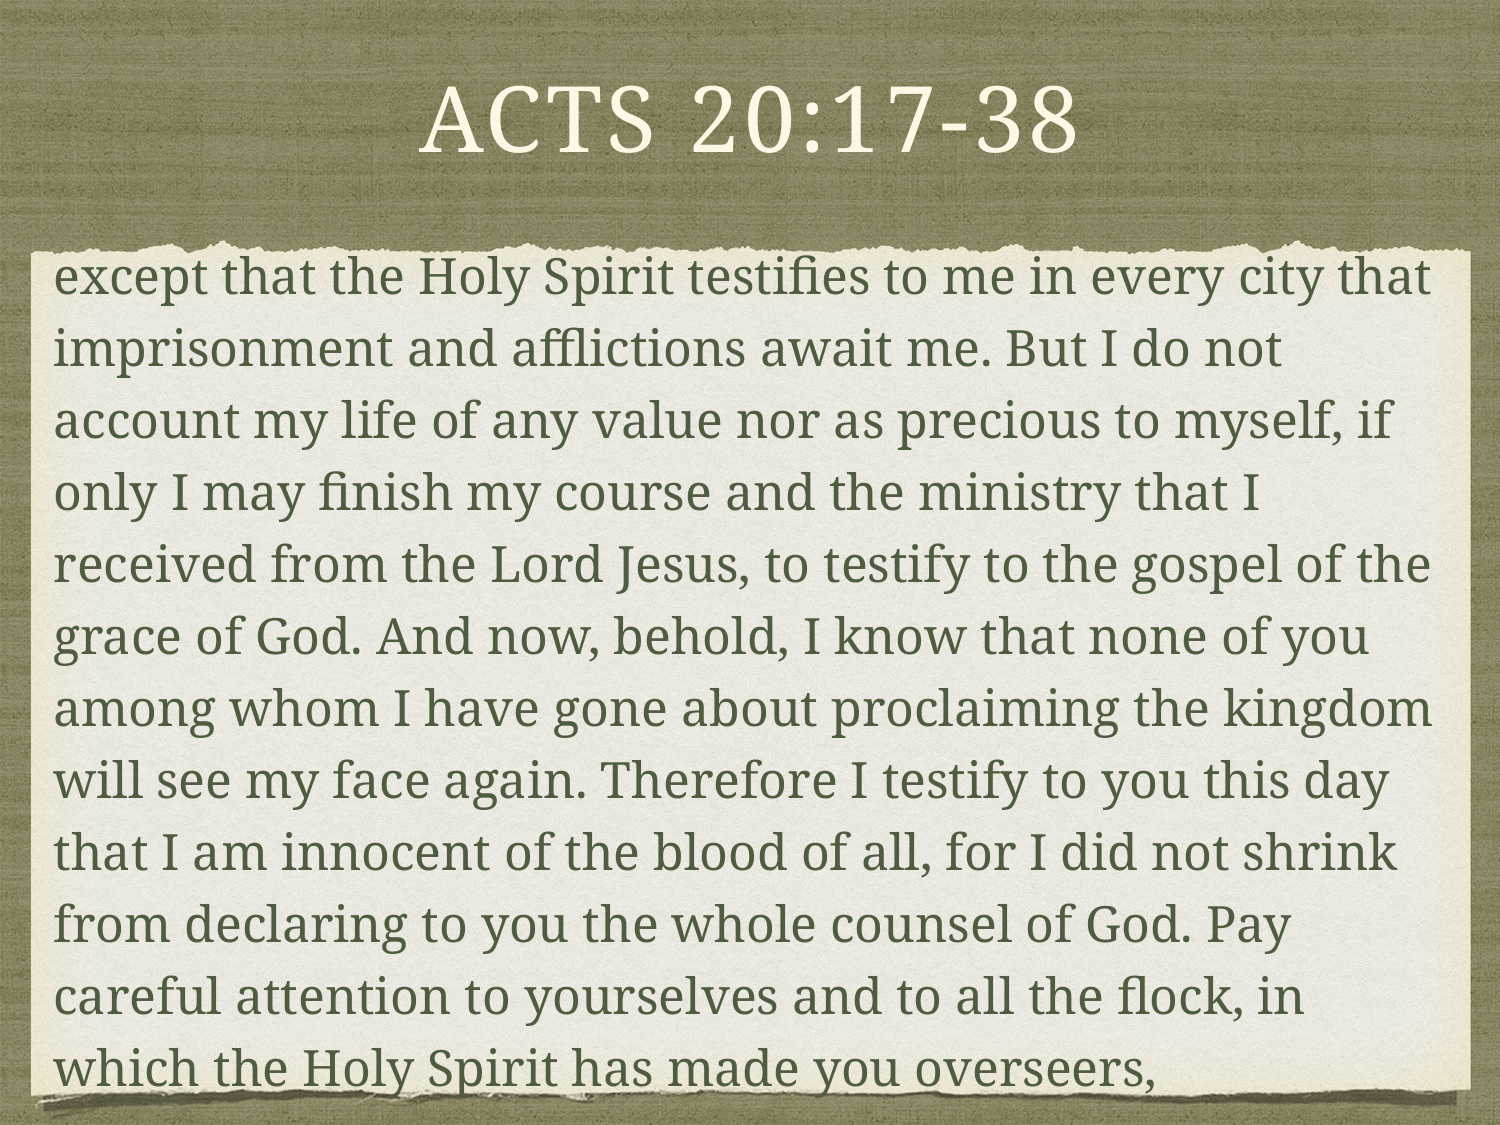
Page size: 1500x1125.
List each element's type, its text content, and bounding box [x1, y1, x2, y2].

title Acts 20:17-38 [94, 5, 1406, 240]
list except that the Holy Spirit testifies to me in every city that imprisonment and afflictions await me. But I do not account my life of any value nor as precious to myself, if only I may finish my course and the ministry that I received from the Lord Jesus, to testify to the gospel of the grace of God. And now, behold, I know that none of you among whom I have gone about proclaiming the kingdom will see my face again. Therefore I testify to you this day that I am innocent of the blood of all, for I did not shrink from declaring to you the whole counsel of God. Pay careful attention to yourselves and to all the flock, in which the Holy Spirit has made you overseers, [47, 240, 1453, 1089]
picture [0, 0, 1500, 1125]
